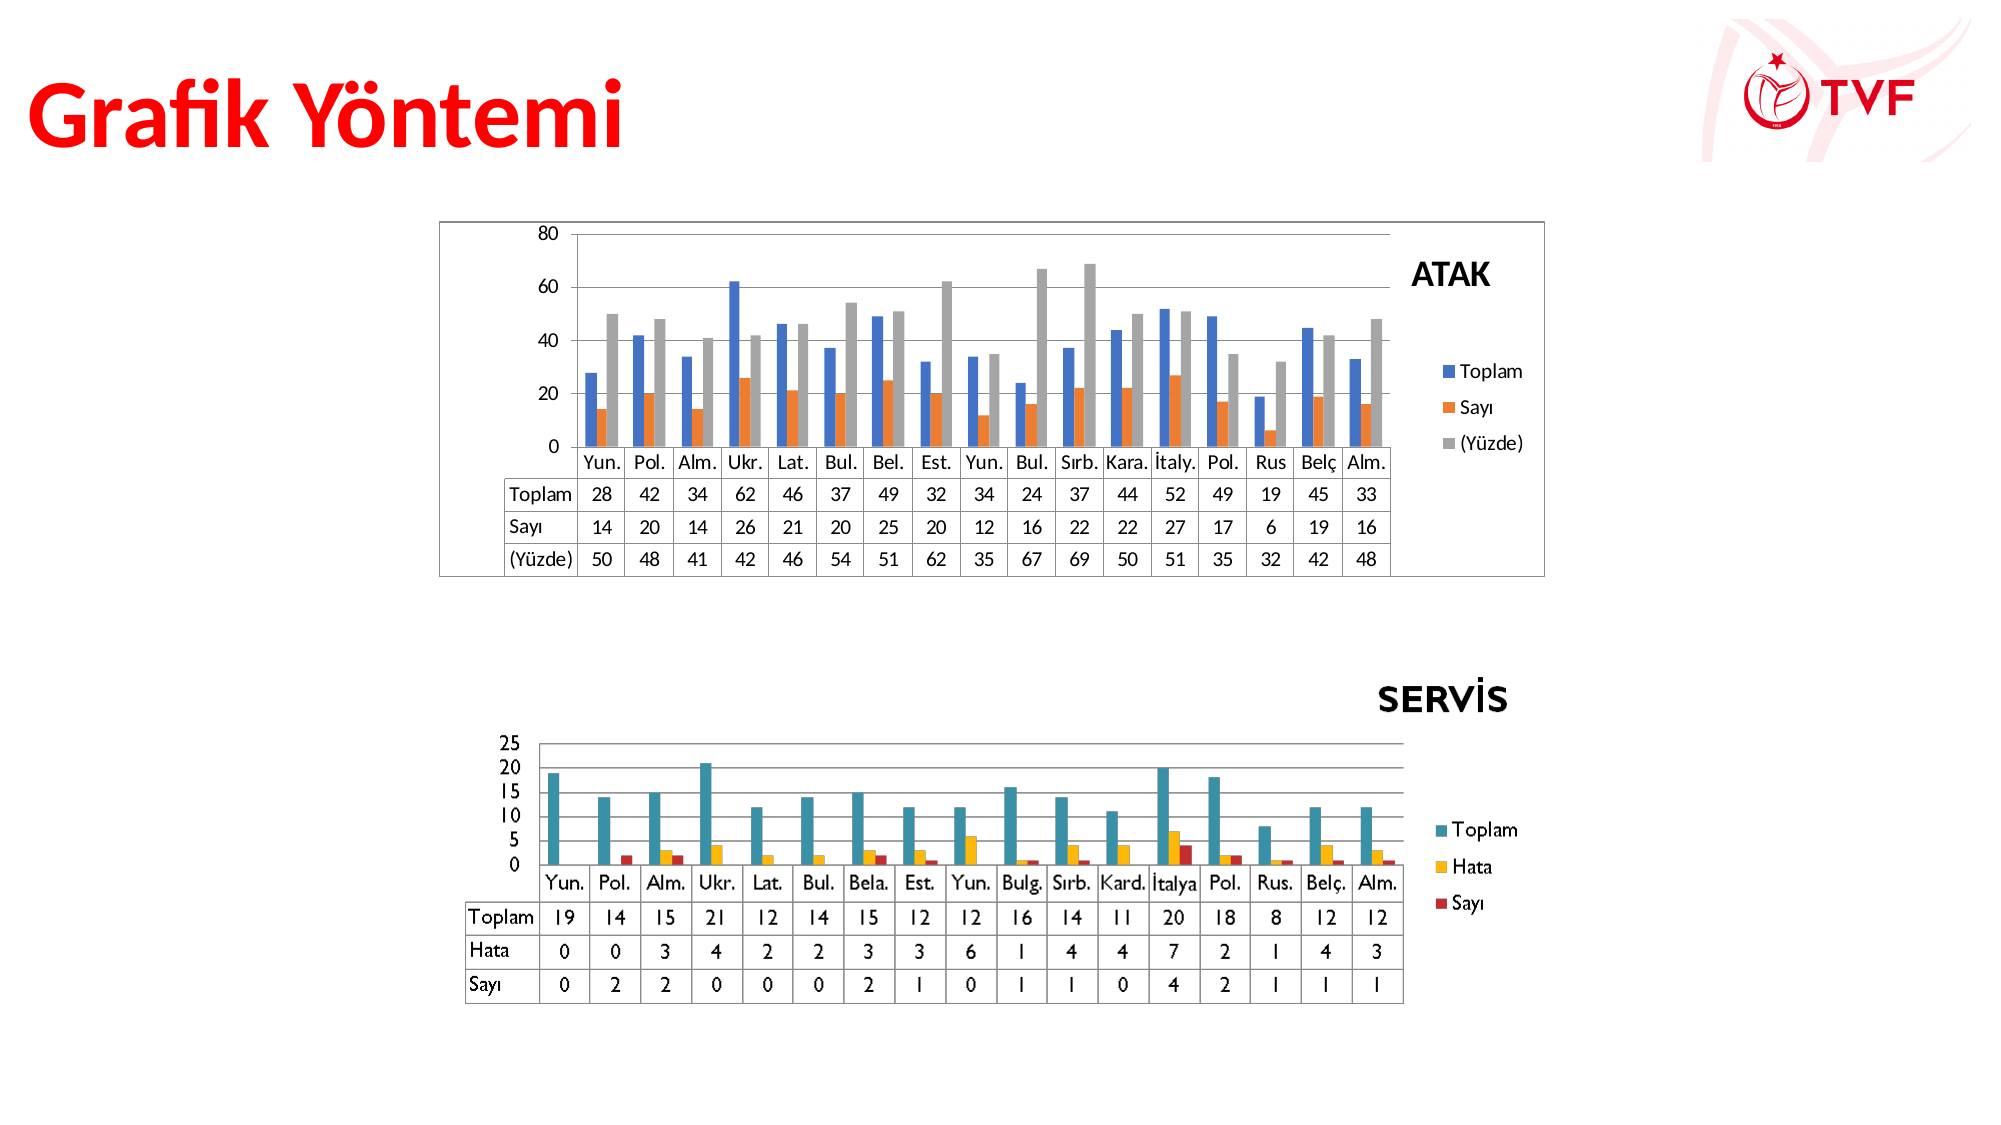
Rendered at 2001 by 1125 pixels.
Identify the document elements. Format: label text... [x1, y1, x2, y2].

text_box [430, 658, 1537, 1014]
picture [1687, 19, 1971, 162]
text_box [430, 212, 1553, 584]
text_box Grafik Yöntemi [12, 55, 1862, 177]
